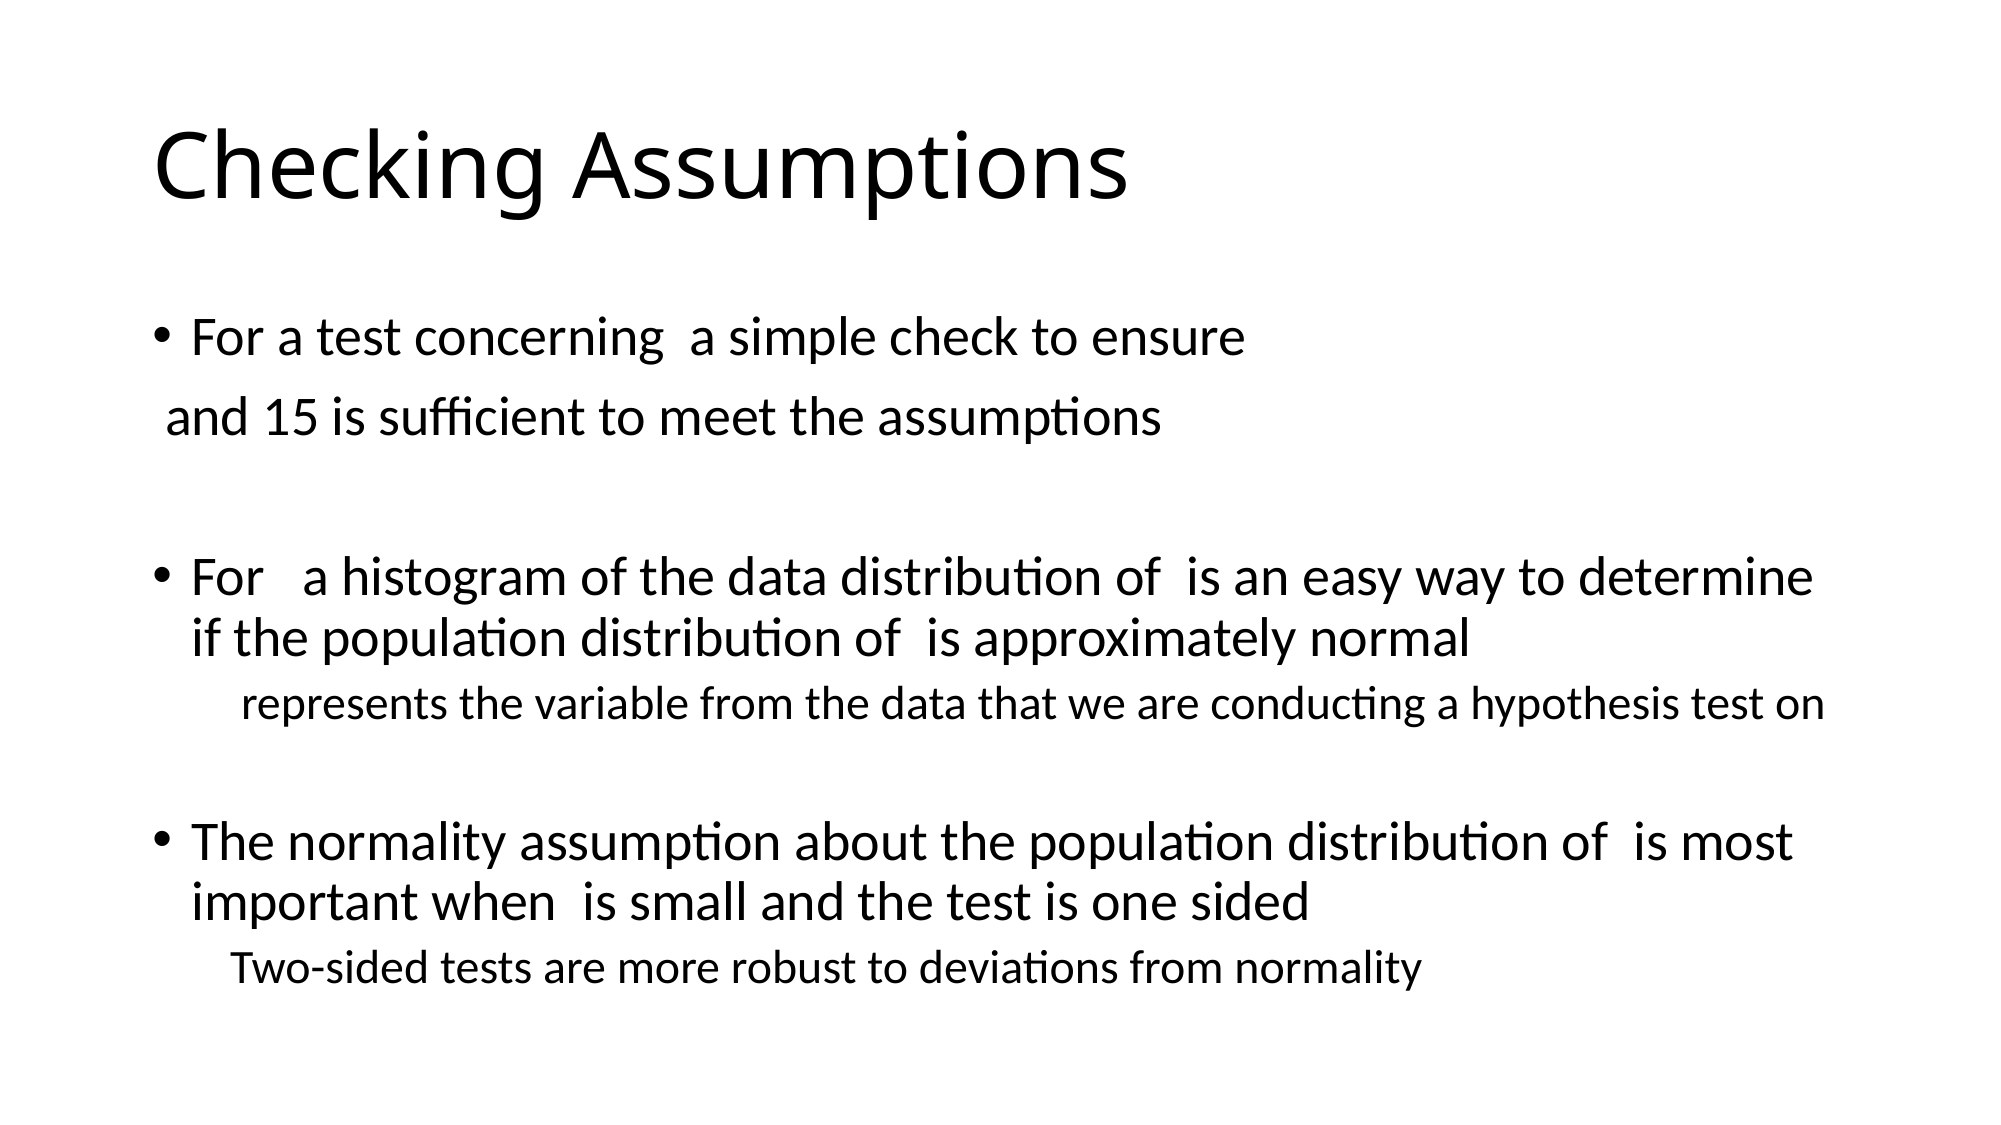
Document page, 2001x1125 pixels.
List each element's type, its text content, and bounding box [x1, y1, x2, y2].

title Checking Assumptions [137, 59, 1863, 278]
